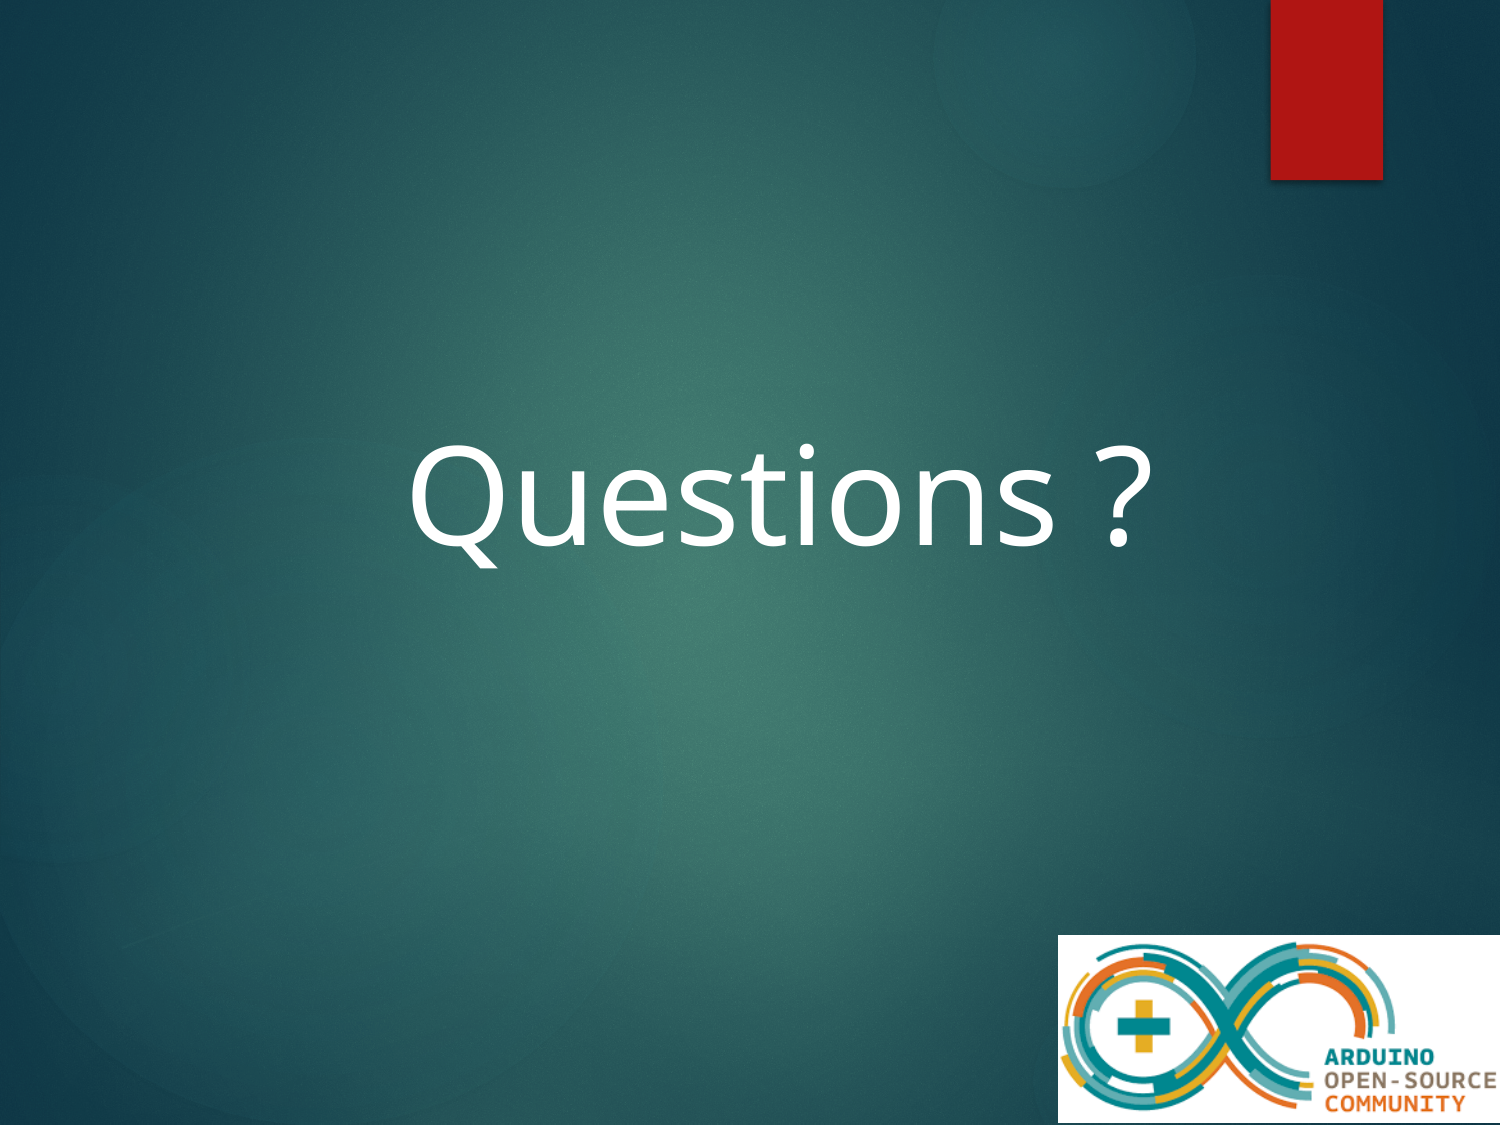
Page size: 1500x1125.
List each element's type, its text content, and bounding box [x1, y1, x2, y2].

text_box Questions ? [389, 401, 1170, 581]
picture [1058, 935, 1500, 1124]
